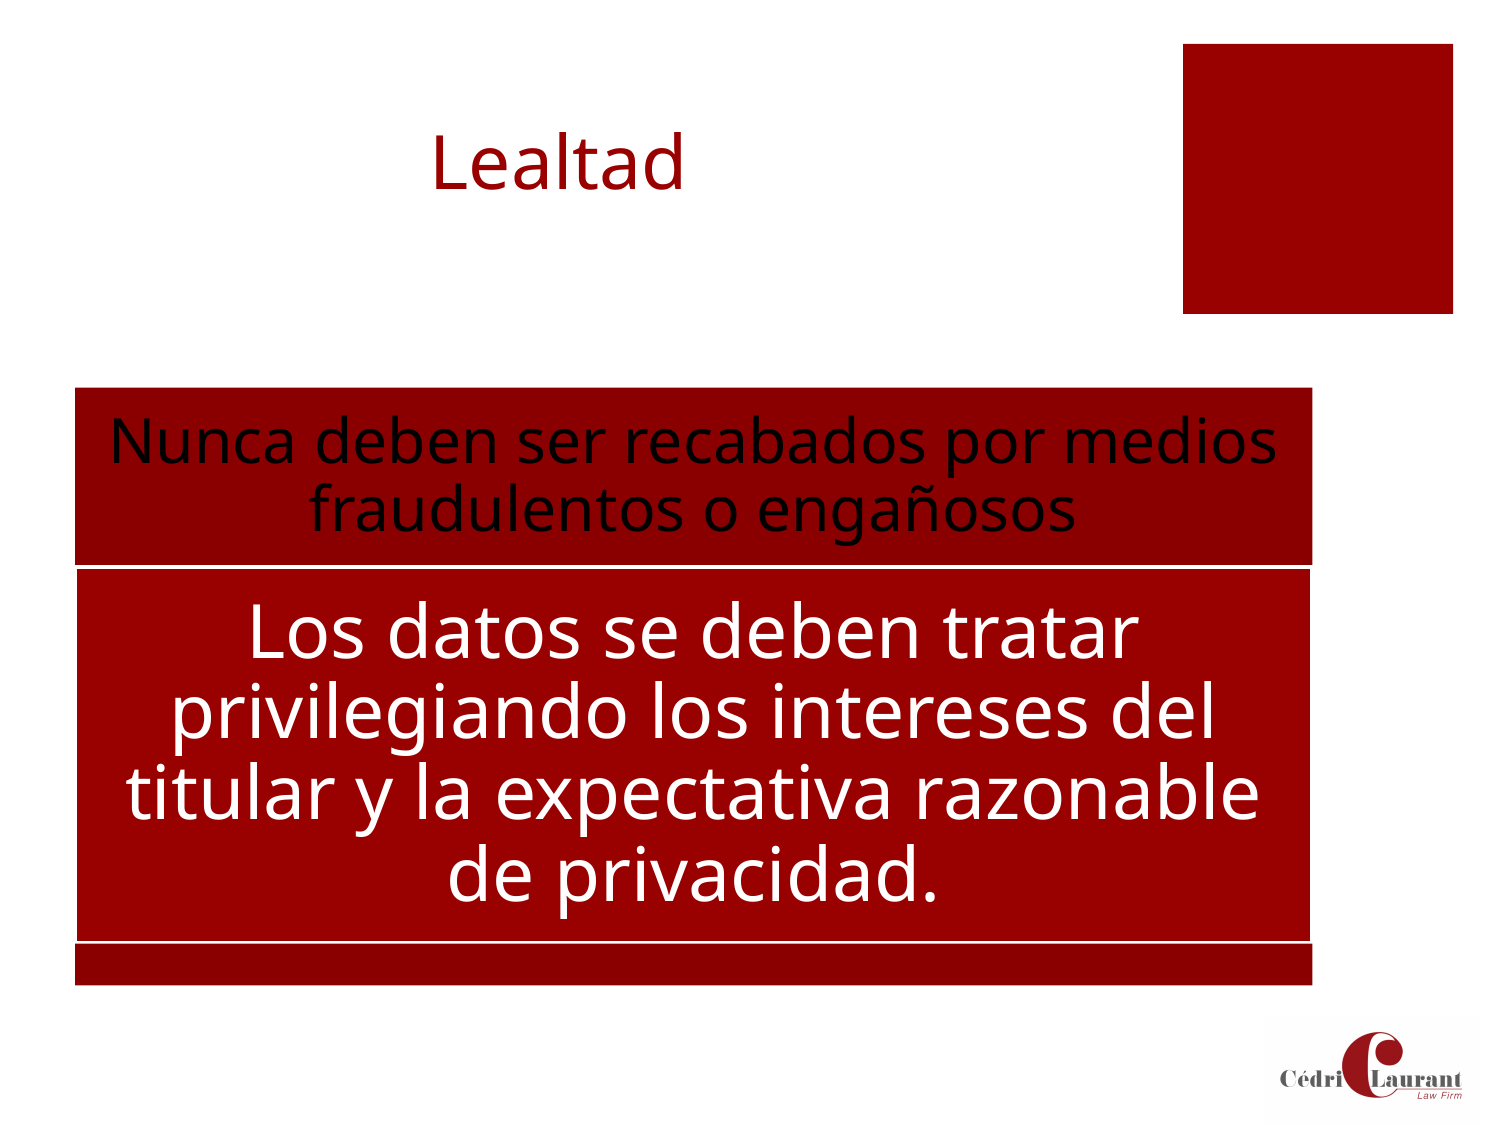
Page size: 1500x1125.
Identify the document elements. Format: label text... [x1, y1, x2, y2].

picture [1264, 1017, 1480, 1125]
title Lealtad [24, 24, 1093, 213]
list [74, 386, 1313, 986]
